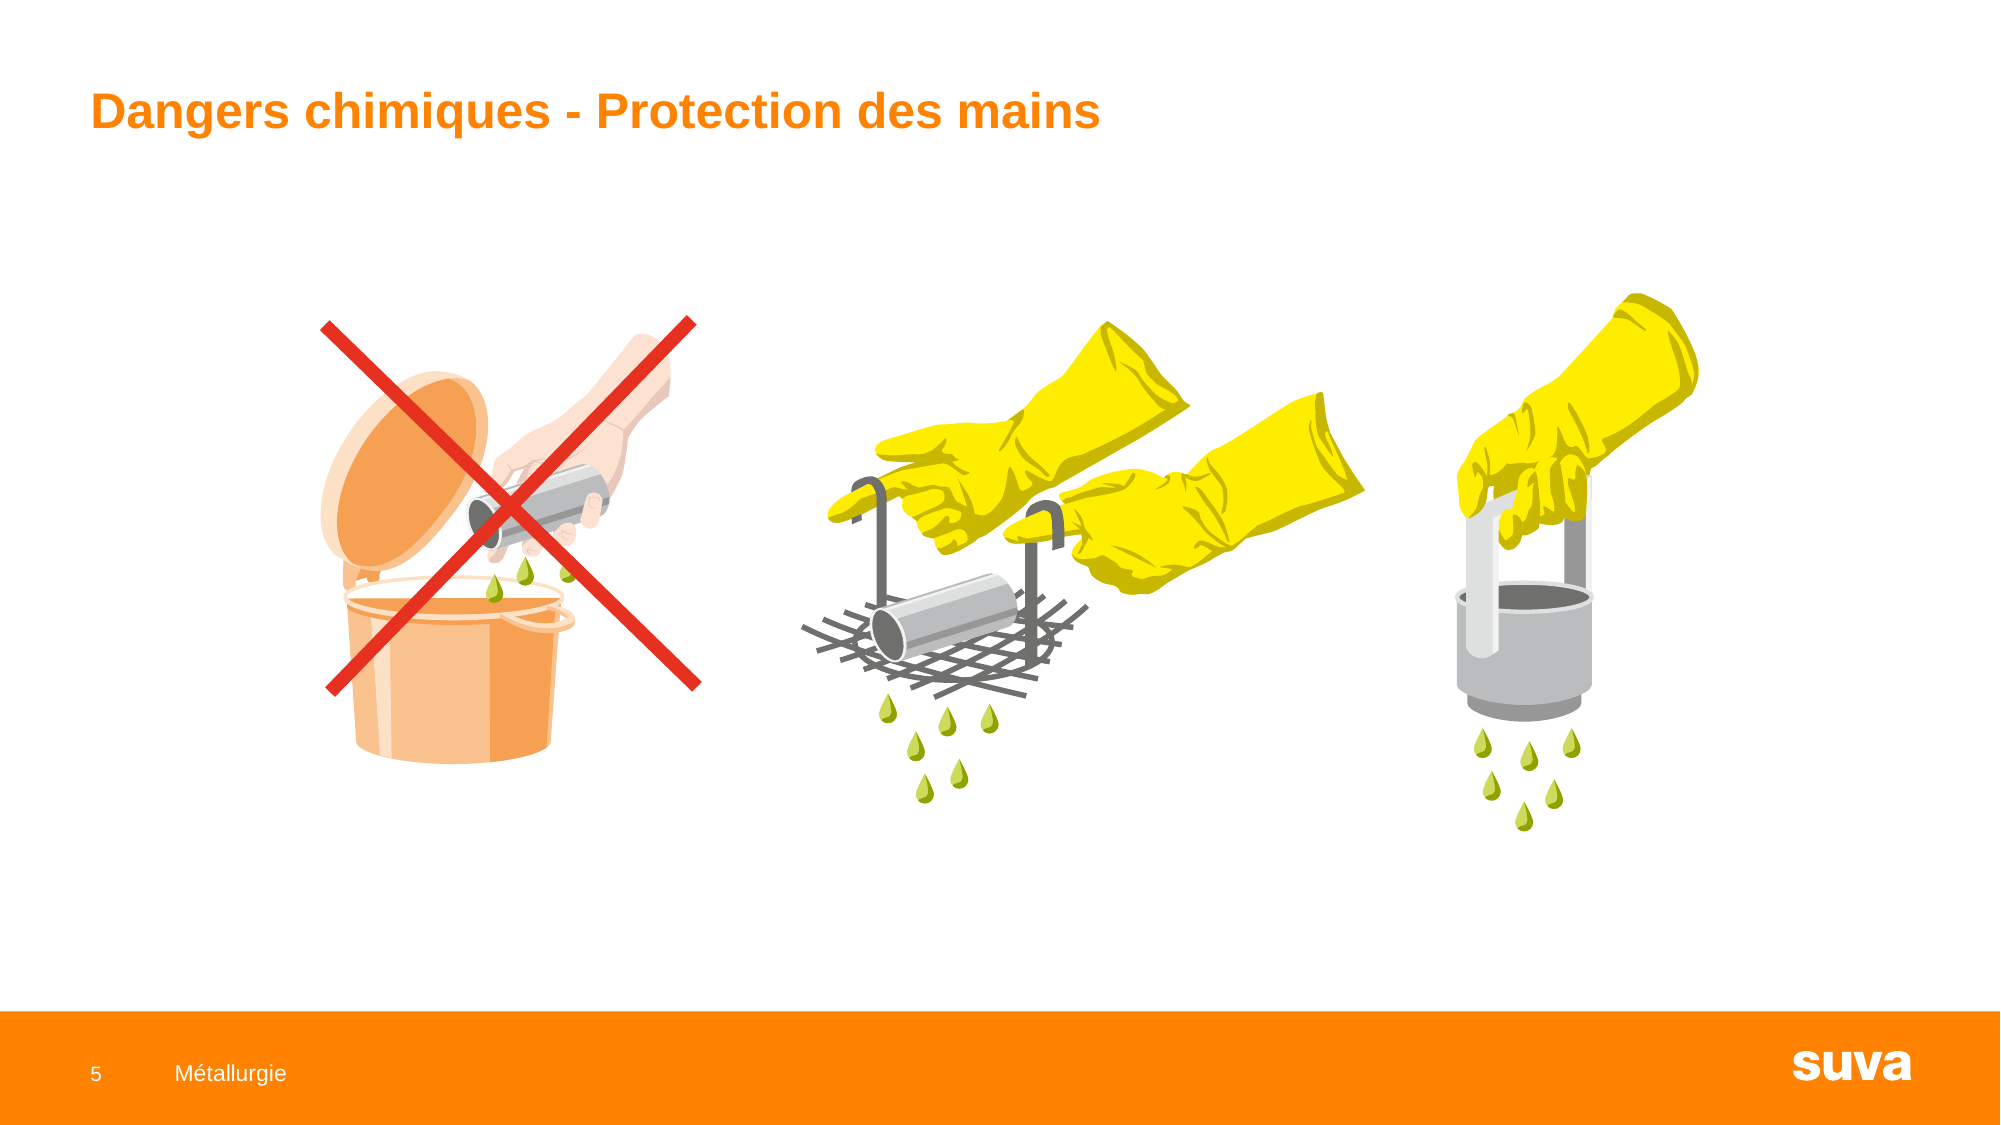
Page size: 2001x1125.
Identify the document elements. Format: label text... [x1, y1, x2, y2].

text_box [802, 320, 1365, 804]
list Métallurgie [174, 753, 832, 1125]
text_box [320, 319, 698, 764]
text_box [1456, 293, 1699, 832]
picture [1793, 1051, 1912, 1081]
slide_number 5 [90, 1058, 174, 1088]
title Dangers chimiques - Protection des mains [90, 78, 1851, 220]
